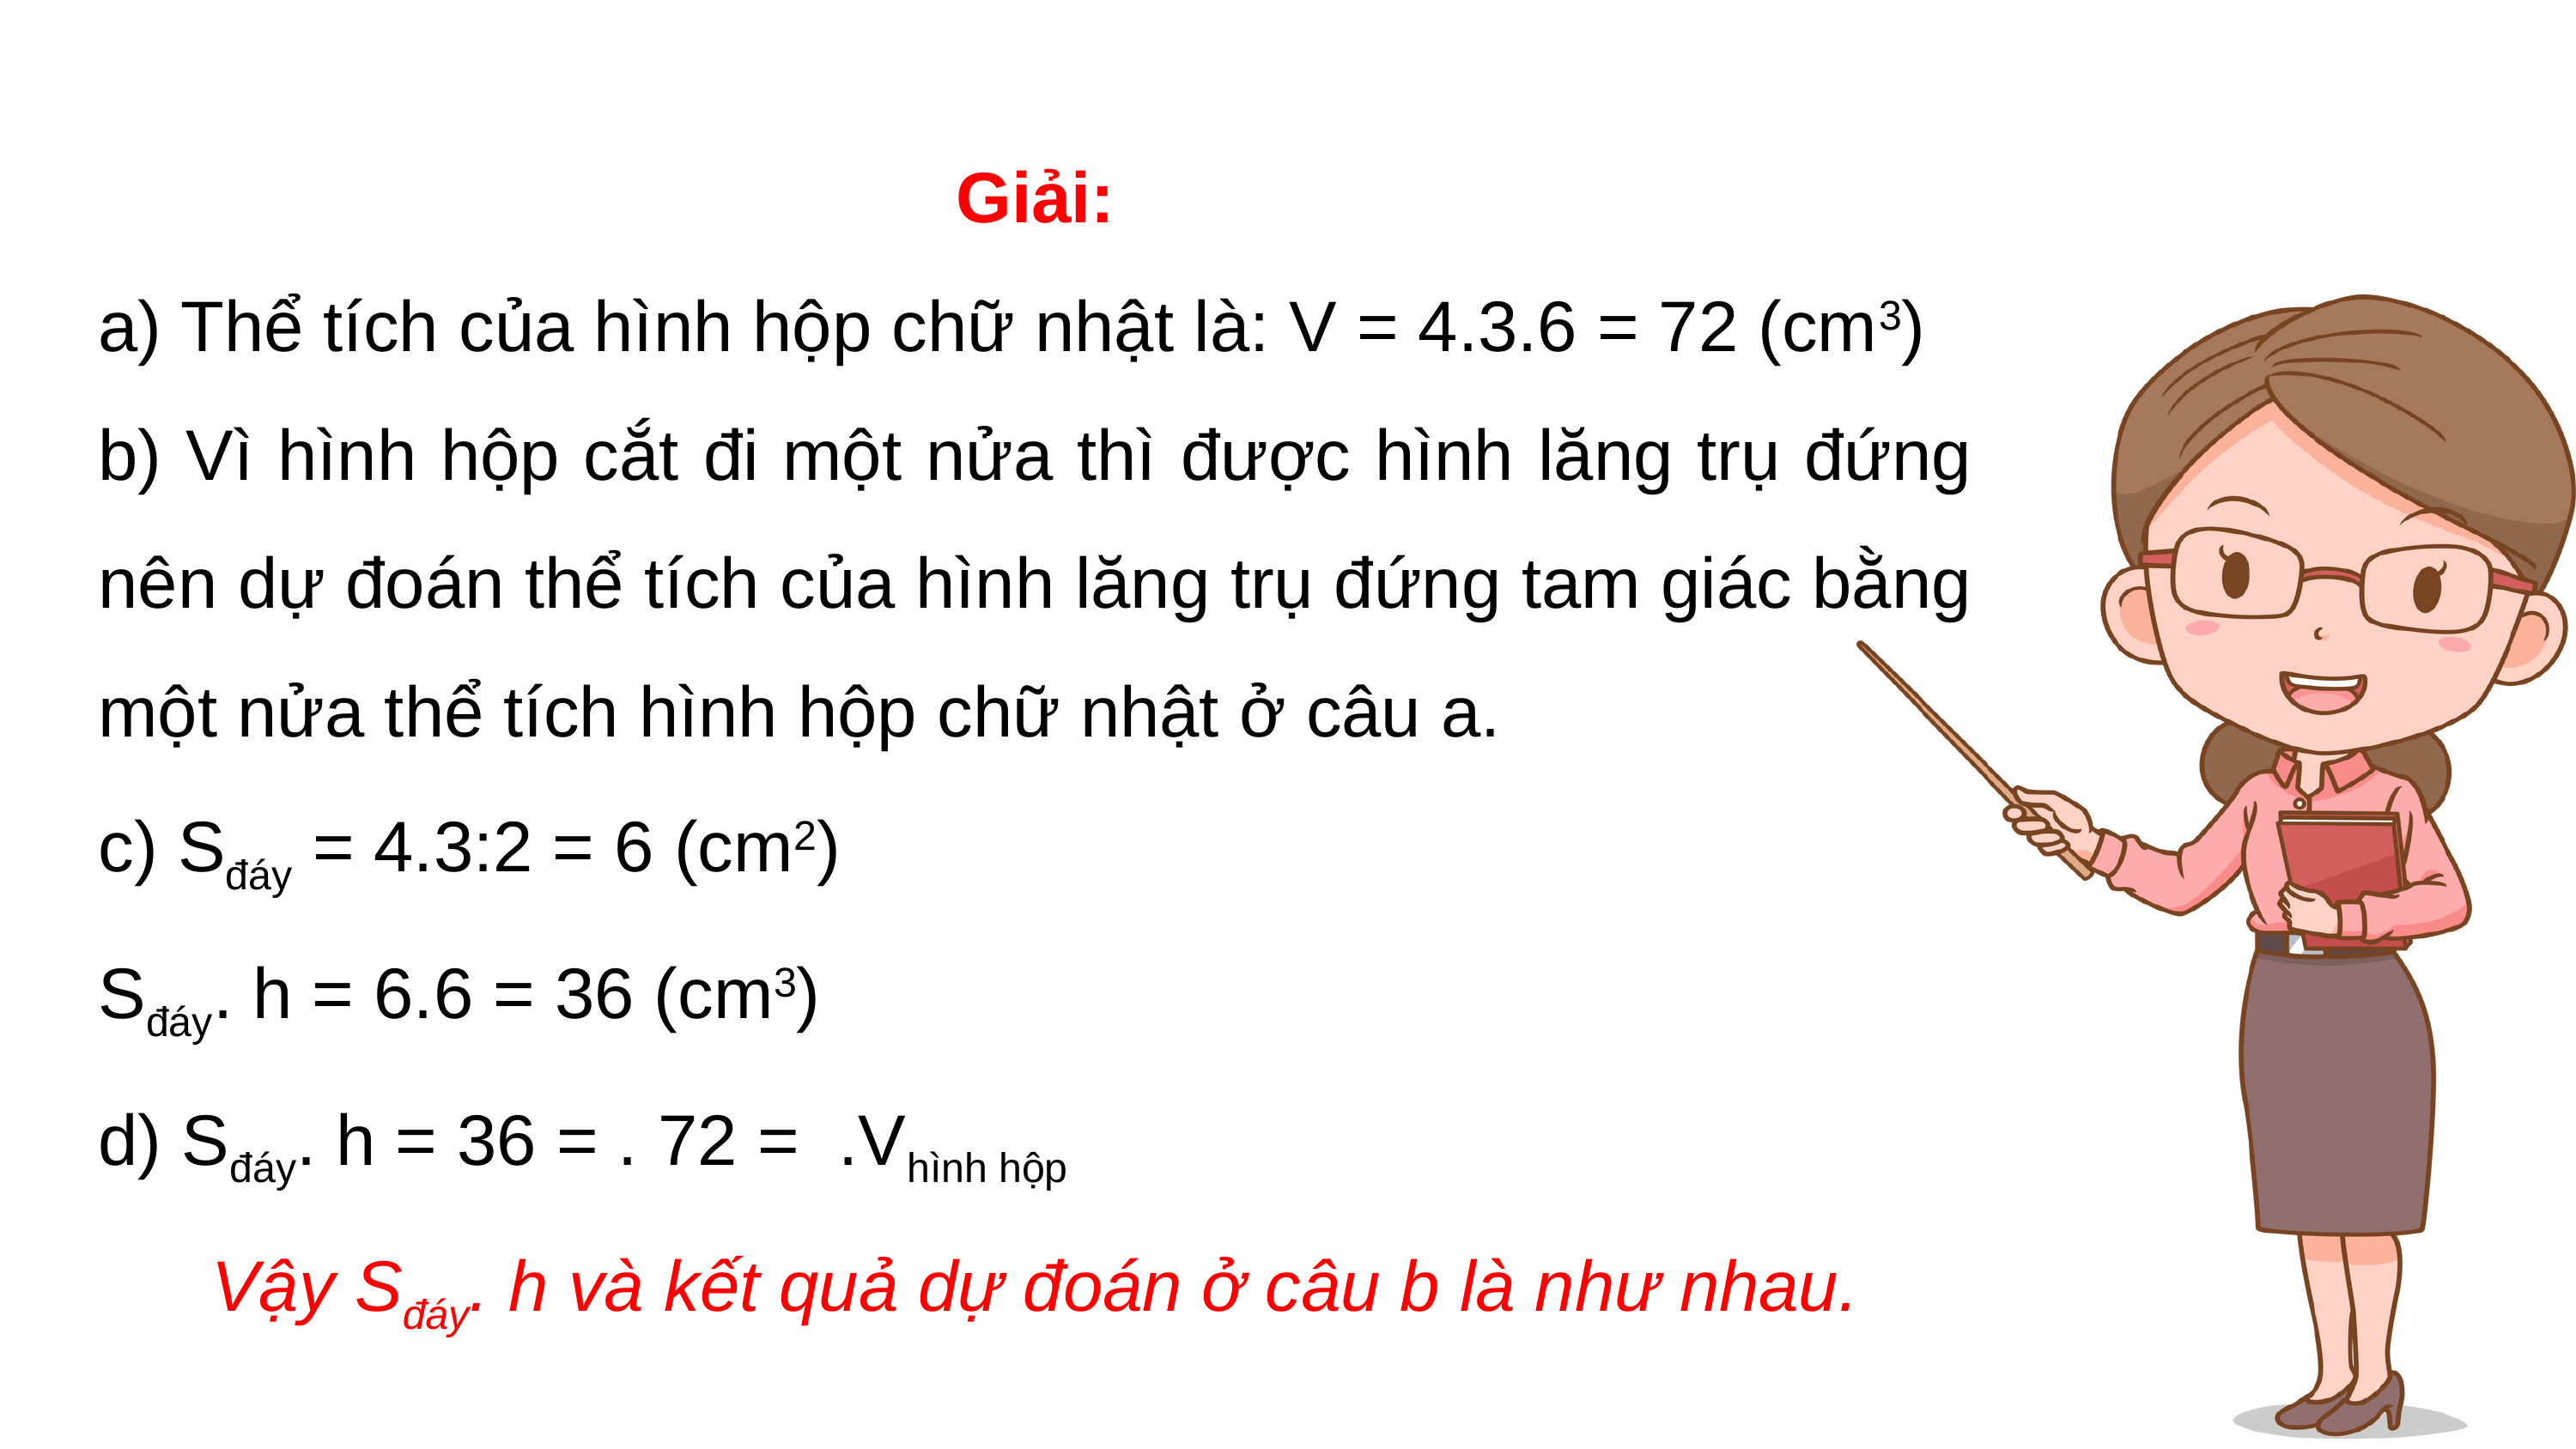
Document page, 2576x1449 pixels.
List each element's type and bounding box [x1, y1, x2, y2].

picture [1856, 294, 2576, 1439]
